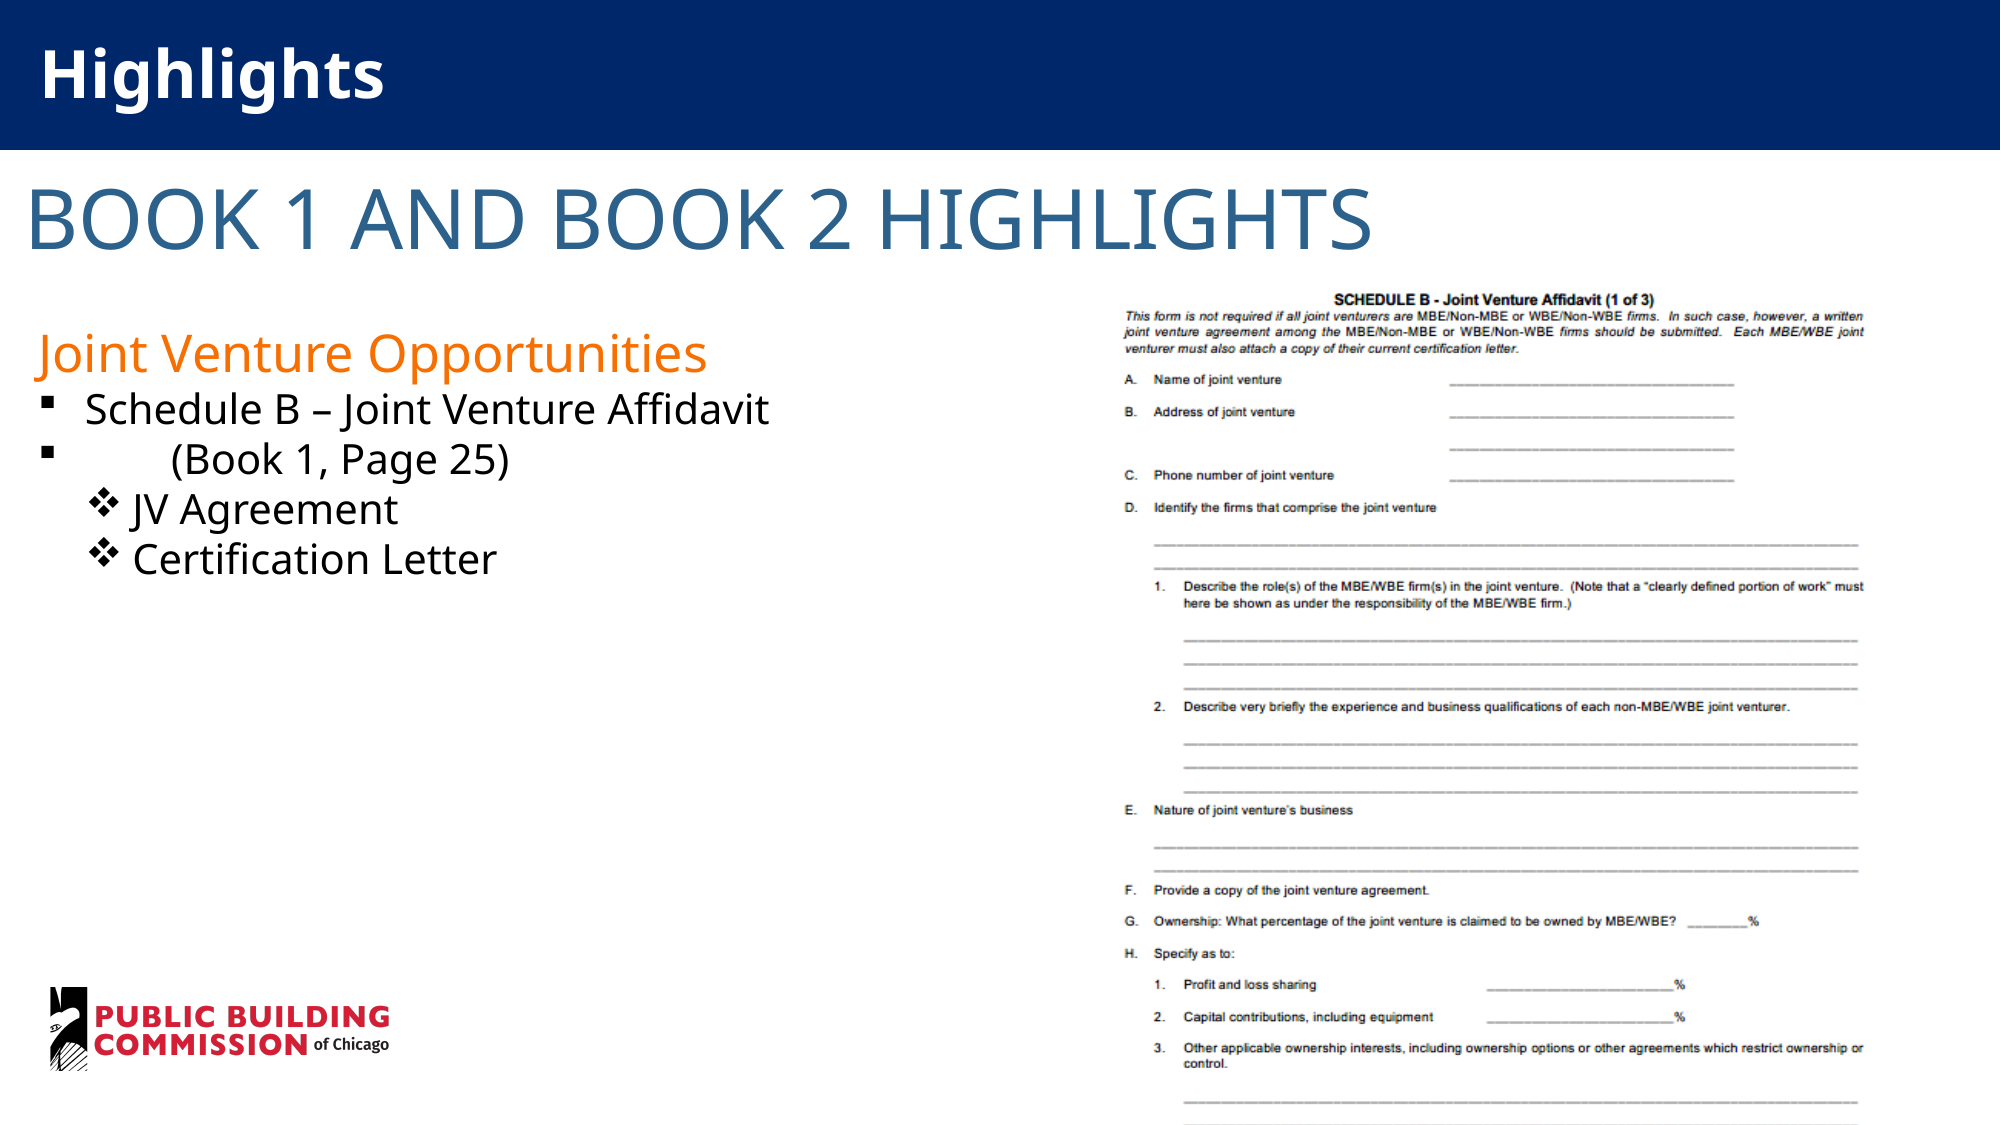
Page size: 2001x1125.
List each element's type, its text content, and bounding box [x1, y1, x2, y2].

text_box Joint Venture Opportunities Schedule B – Joint Venture Affidavit (Book 1, Page 25) JV Agreement Certification Letter [23, 312, 1107, 636]
picture [1112, 274, 1888, 1125]
text_box BOOK 1 AND BOOK 2 HIGHLIGHTS [9, 158, 1580, 274]
text_box Highlights [25, 24, 1013, 120]
picture [49, 987, 389, 1071]
